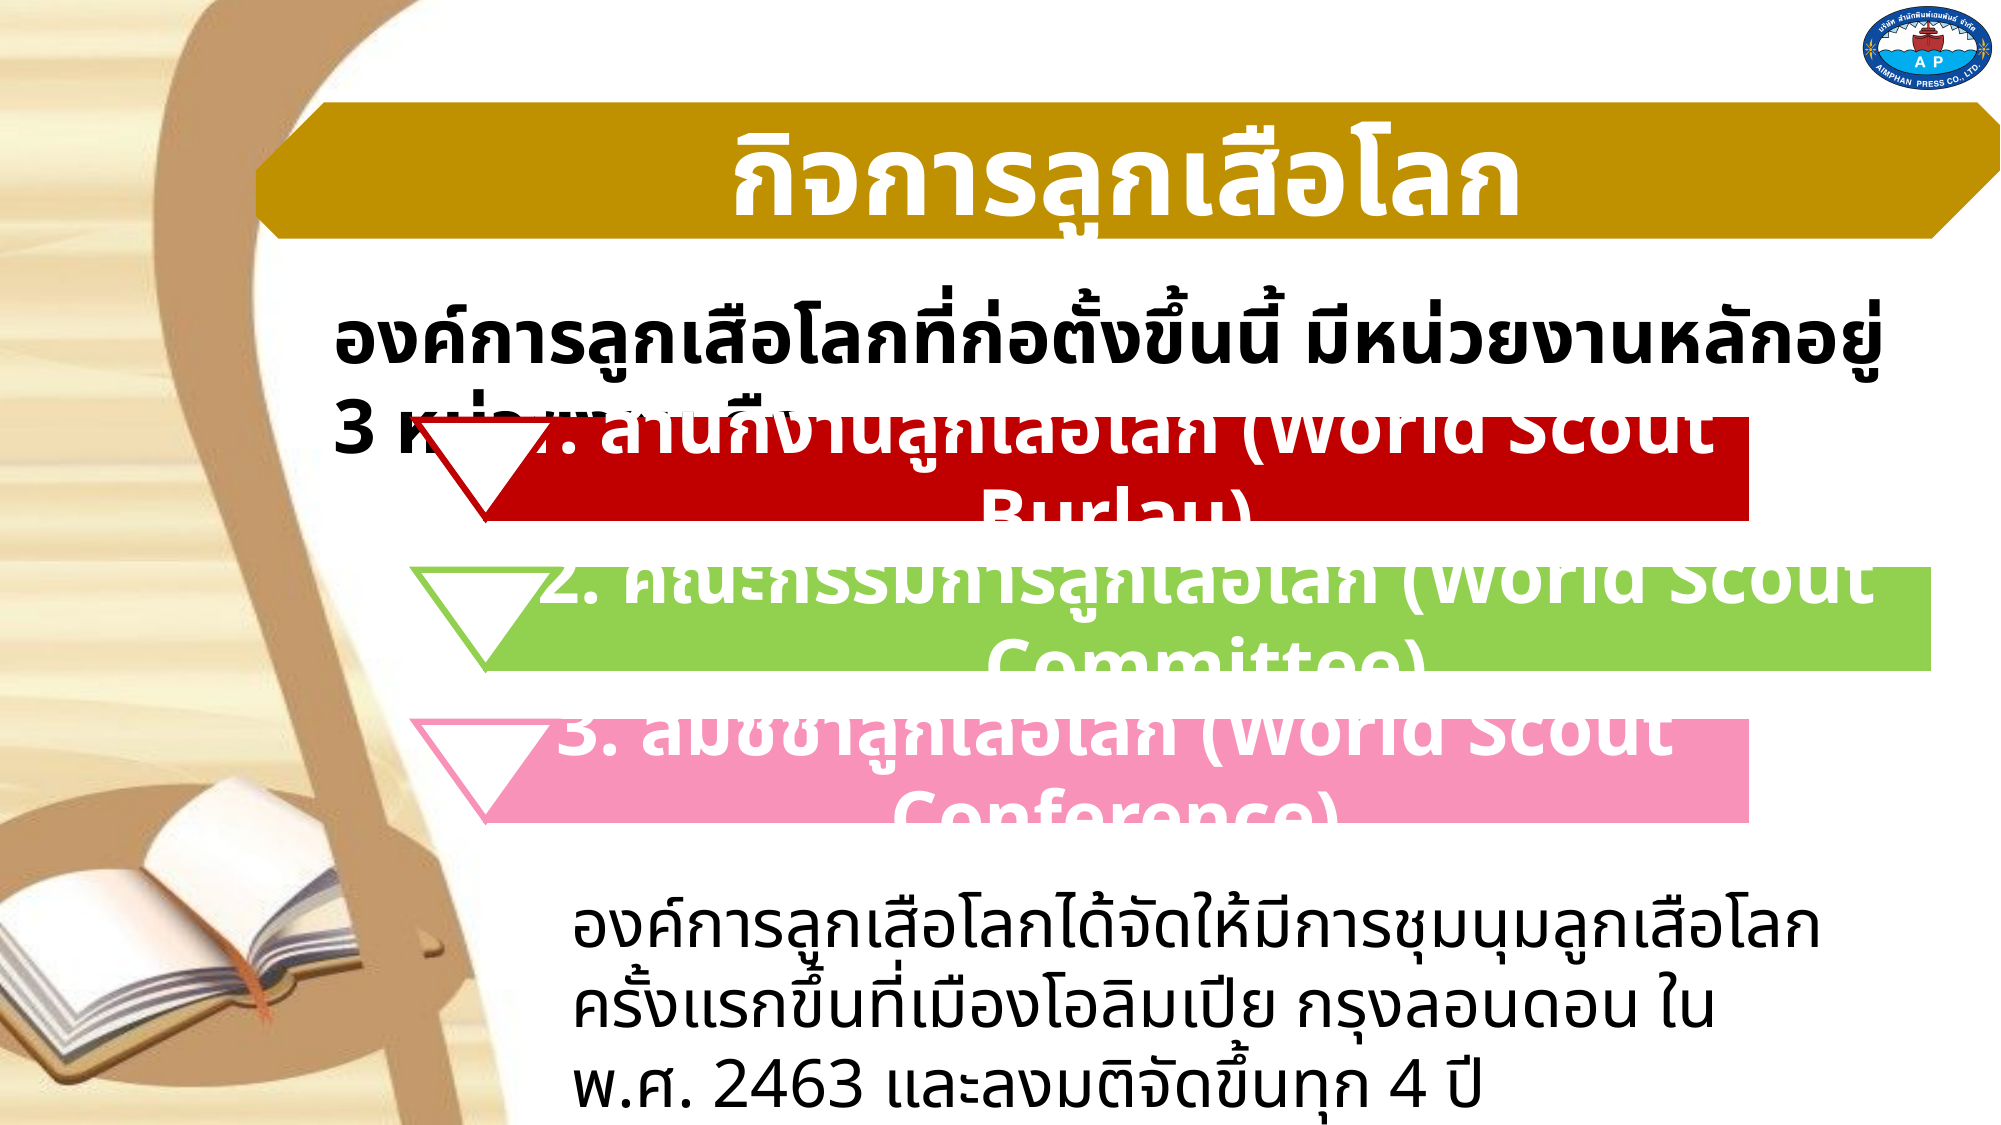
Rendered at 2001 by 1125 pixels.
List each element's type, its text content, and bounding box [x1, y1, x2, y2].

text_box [415, 721, 1747, 821]
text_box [415, 569, 1929, 669]
text_box องค์การลูกเสือโลกได้จัดให้มีการชุมนุมลูกเสือโลกครั้งแรกขึ้นที่เมืองโอลิมเปีย กรุงลอนดอน ใน พ.ศ. 2463 และลงมติจัดขึ้นทุก 4 ปี [556, 873, 1868, 1125]
text_box กิจการลูกเสือโลก [254, 101, 2000, 240]
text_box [415, 419, 1747, 519]
text_box องค์การลูกเสือโลกที่ก่อตั้งขึ้นนี้ มีหน่วยงานหลักอยู่ 3 หน่วยงาน คือ [318, 281, 1914, 477]
picture [0, 0, 2001, 1125]
